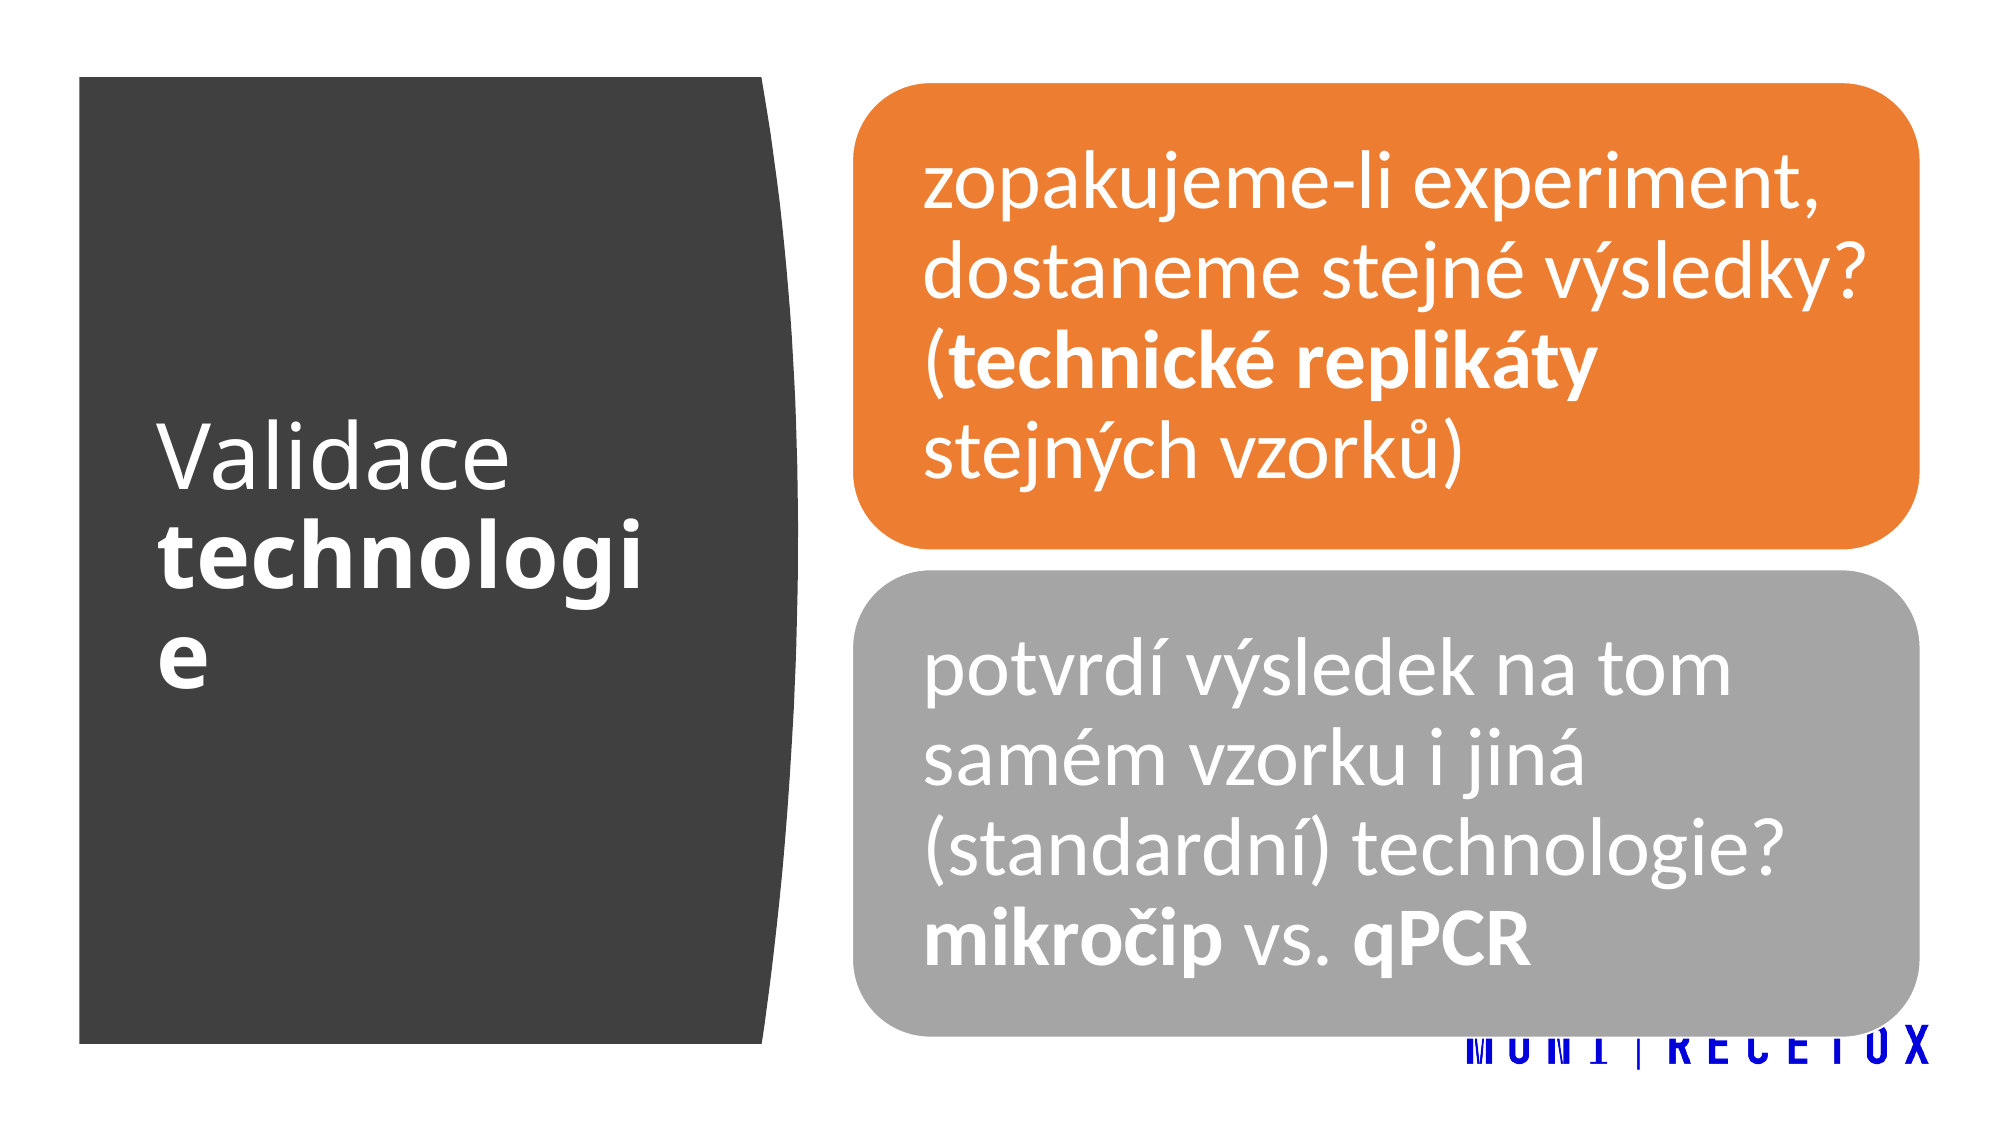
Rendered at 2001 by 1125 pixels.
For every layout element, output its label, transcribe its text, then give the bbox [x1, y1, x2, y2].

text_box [852, 77, 1921, 1043]
picture [1421, 983, 1961, 1102]
text_box [78, 76, 800, 1045]
title Validace technologie [141, 166, 702, 953]
